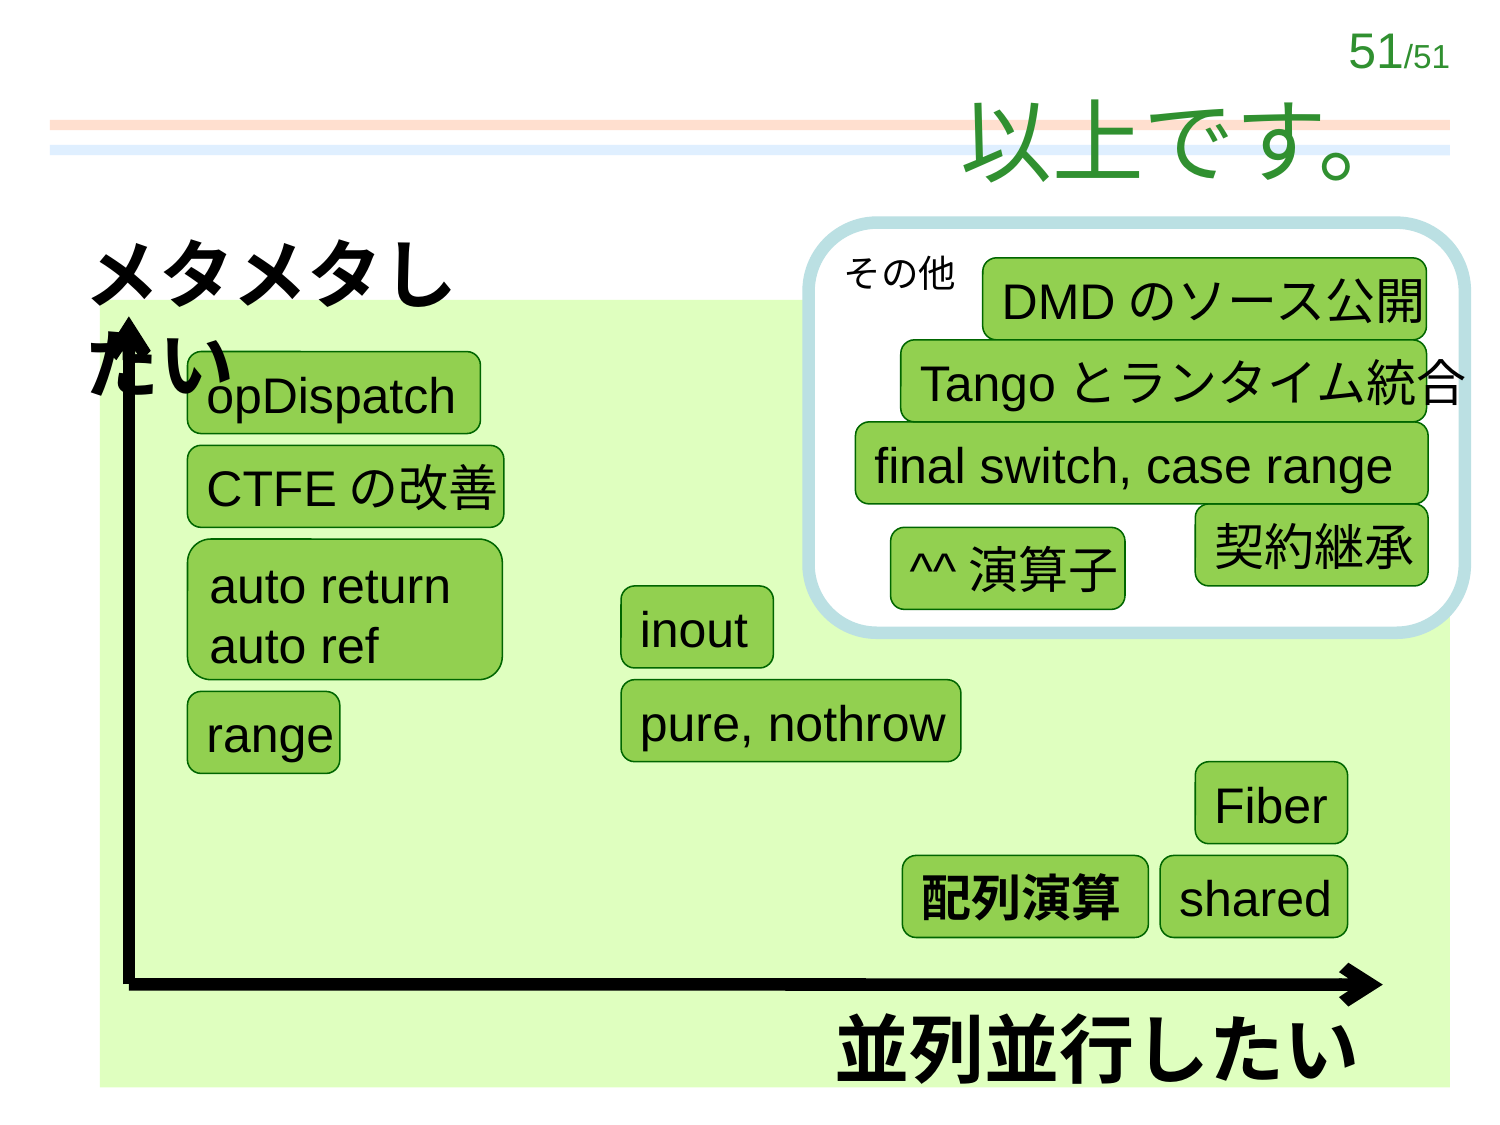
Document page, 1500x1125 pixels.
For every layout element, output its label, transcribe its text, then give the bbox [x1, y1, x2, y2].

title 以上です。 [74, 44, 1426, 233]
text_box 配列演算 [902, 855, 1149, 938]
text_box pure, nothrow [621, 679, 961, 762]
text_box Tangoとランタイム統合 [900, 339, 1427, 422]
text_box 並列並行したい [820, 995, 1430, 1101]
text_box CTFEの改善 [187, 445, 504, 528]
text_box メタメタしたい [70, 220, 528, 416]
text_box Fiber [1195, 761, 1348, 844]
text_box opDispatch [187, 416, 481, 434]
text_box その他 [806, 220, 1467, 635]
text_box 契約継承 [1195, 504, 1429, 586]
text_box range [187, 691, 340, 774]
text_box ^^演算子 [890, 527, 1126, 610]
text_box DMDのソース公開 [982, 257, 1427, 340]
text_box auto return auto ref [187, 538, 503, 680]
text_box inout [620, 585, 774, 668]
text_box final switch, case range [855, 421, 1429, 504]
text_box shared [1160, 855, 1348, 938]
